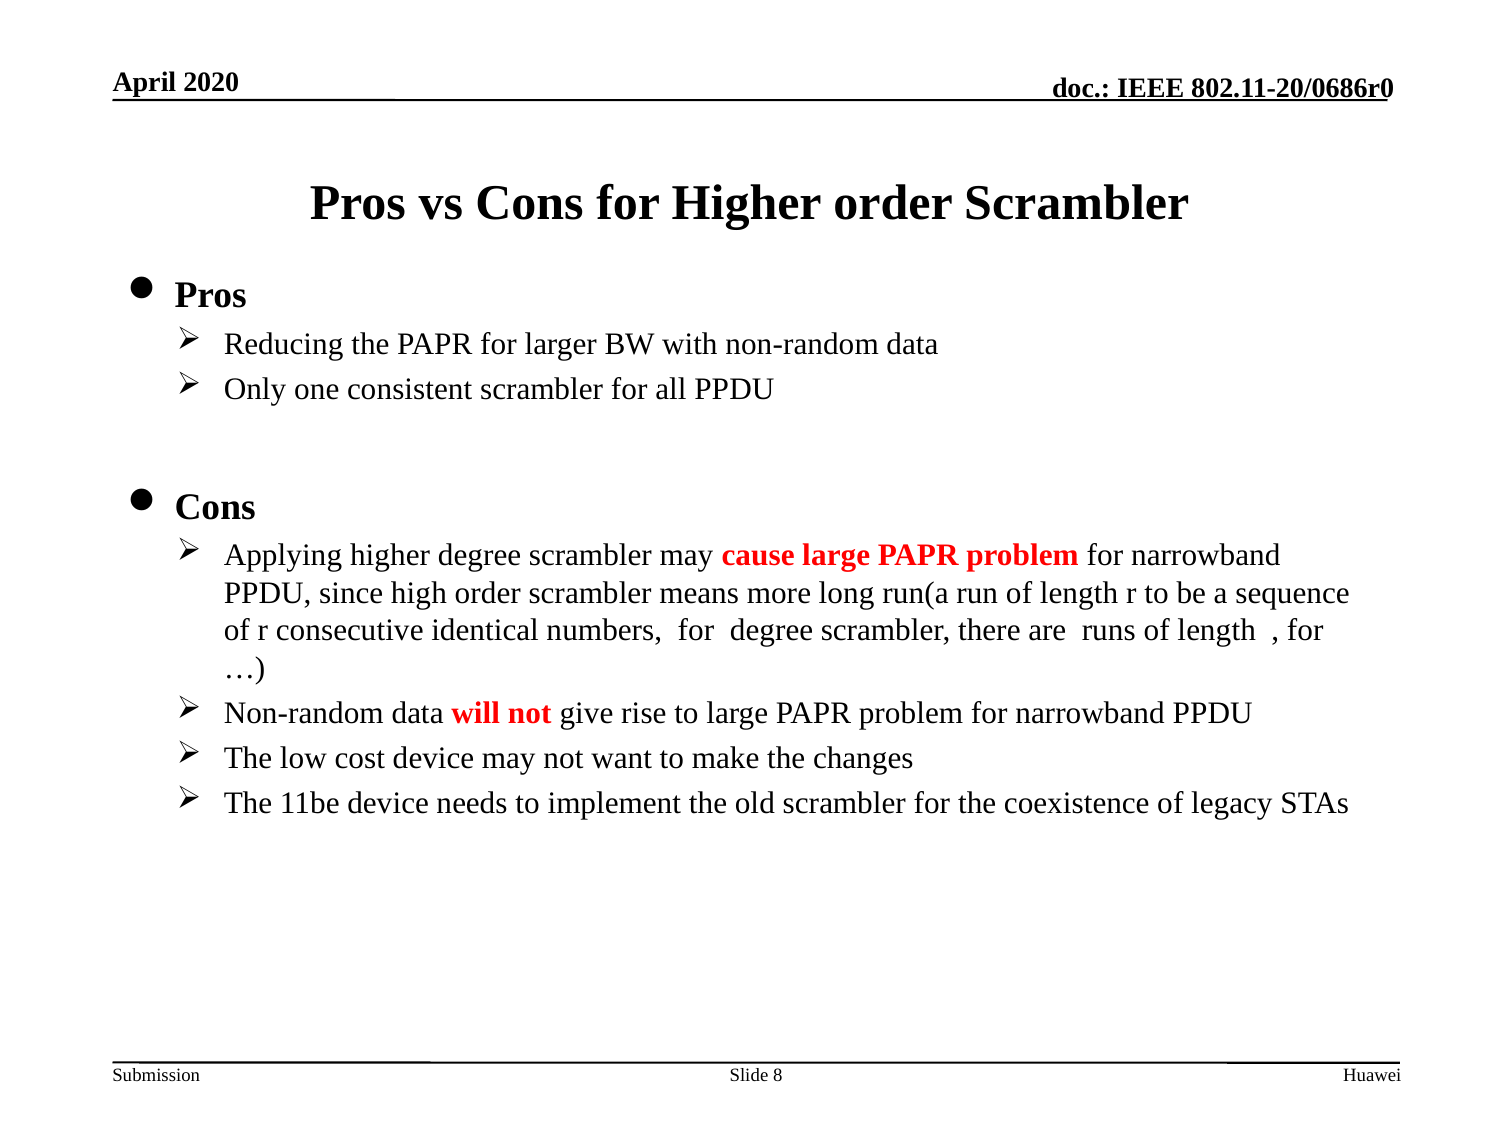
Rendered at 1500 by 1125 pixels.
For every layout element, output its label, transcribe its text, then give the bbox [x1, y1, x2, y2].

slide_number Slide 8 [712, 1061, 800, 1123]
title Pros vs Cons for Higher order Scrambler [112, 112, 1388, 288]
footer Huawei [878, 1061, 1402, 1093]
